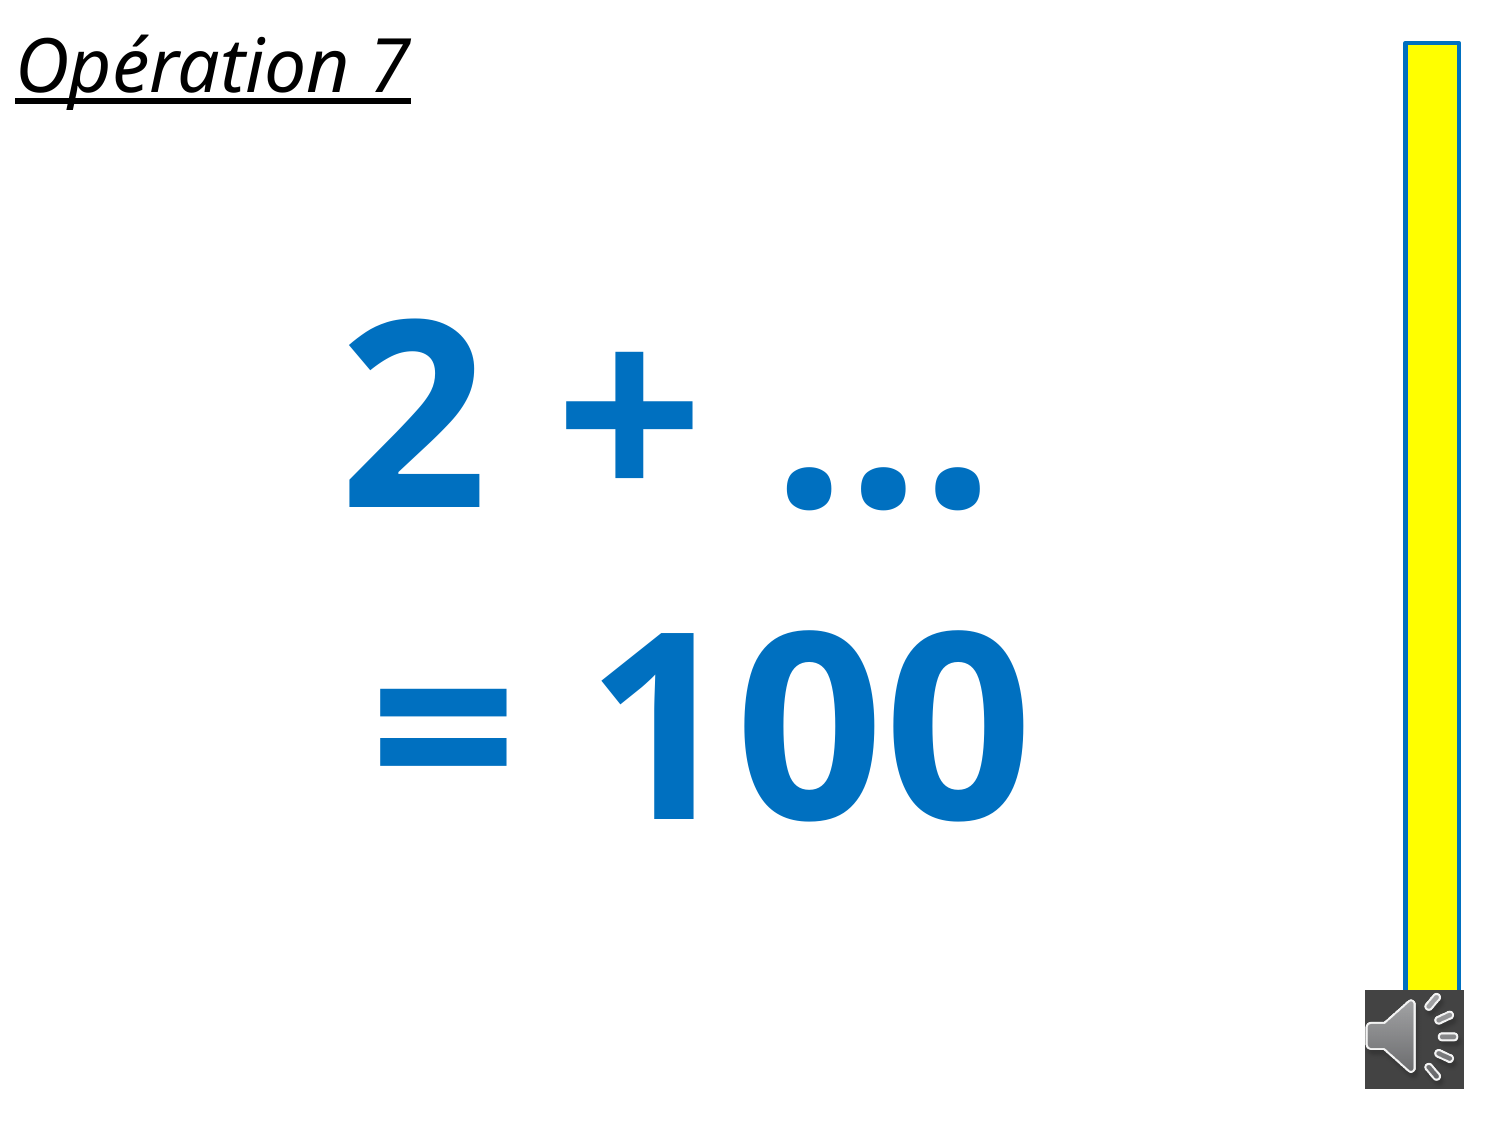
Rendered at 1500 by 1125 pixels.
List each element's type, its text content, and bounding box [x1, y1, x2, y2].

picture [1364, 989, 1465, 1090]
text_box [1403, 41, 1461, 987]
text_box 2 + … = 100 [0, 239, 1403, 880]
title Opération 7 [0, 0, 502, 126]
